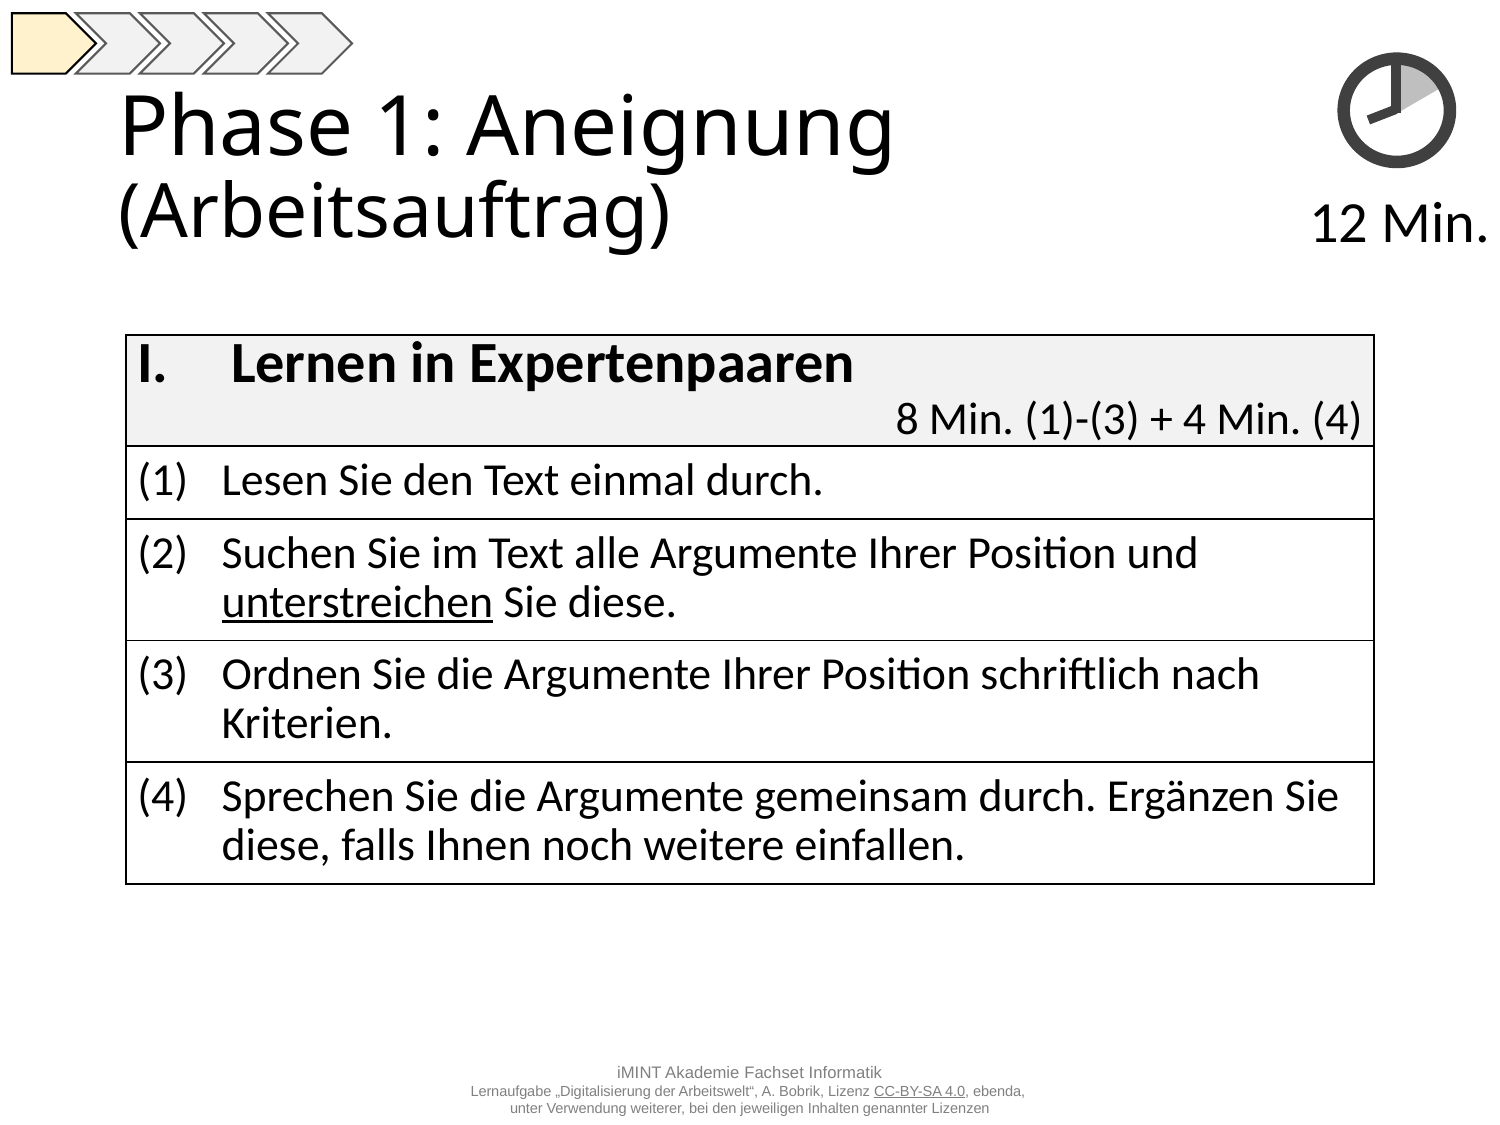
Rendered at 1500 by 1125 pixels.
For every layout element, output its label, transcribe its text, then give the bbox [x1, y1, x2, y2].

table_cell Suchen Sie im Text alle Argumente Ihrer Position und unterstreichen Sie diese. [127, 520, 1373, 640]
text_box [1343, 58, 1450, 165]
text_box iMINT Akademie Fachset Informatik Lernaufgabe „Digitalisierung der Arbeitswelt“, A. Bobrik, Lizenz CC-BY-SA 4.0, ebenda, unter Verwendung weiterer, bei den jeweiligen Inhalten genannter Lizenzen [374, 1054, 1125, 1124]
table_cell Lesen Sie den Text einmal durch. [127, 447, 1373, 518]
table_cell Ordnen Sie die Argumente Ihrer Position schriftlich nach Kriterien. [127, 641, 1373, 761]
text_box 12 Min. [1266, 176, 1500, 262]
table_header Lernen in Expertenpaaren 8 Min. (1)-(3) + 4 Min. (4) [127, 336, 1373, 445]
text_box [11, 13, 353, 74]
title Phase 1: Aneignung (Arbeitsauftrag) [103, 59, 1397, 278]
table_cell Sprechen Sie die Argumente gemeinsam durch. Ergänzen Sie diese, falls Ihnen noch weitere einfallen. [127, 763, 1373, 883]
